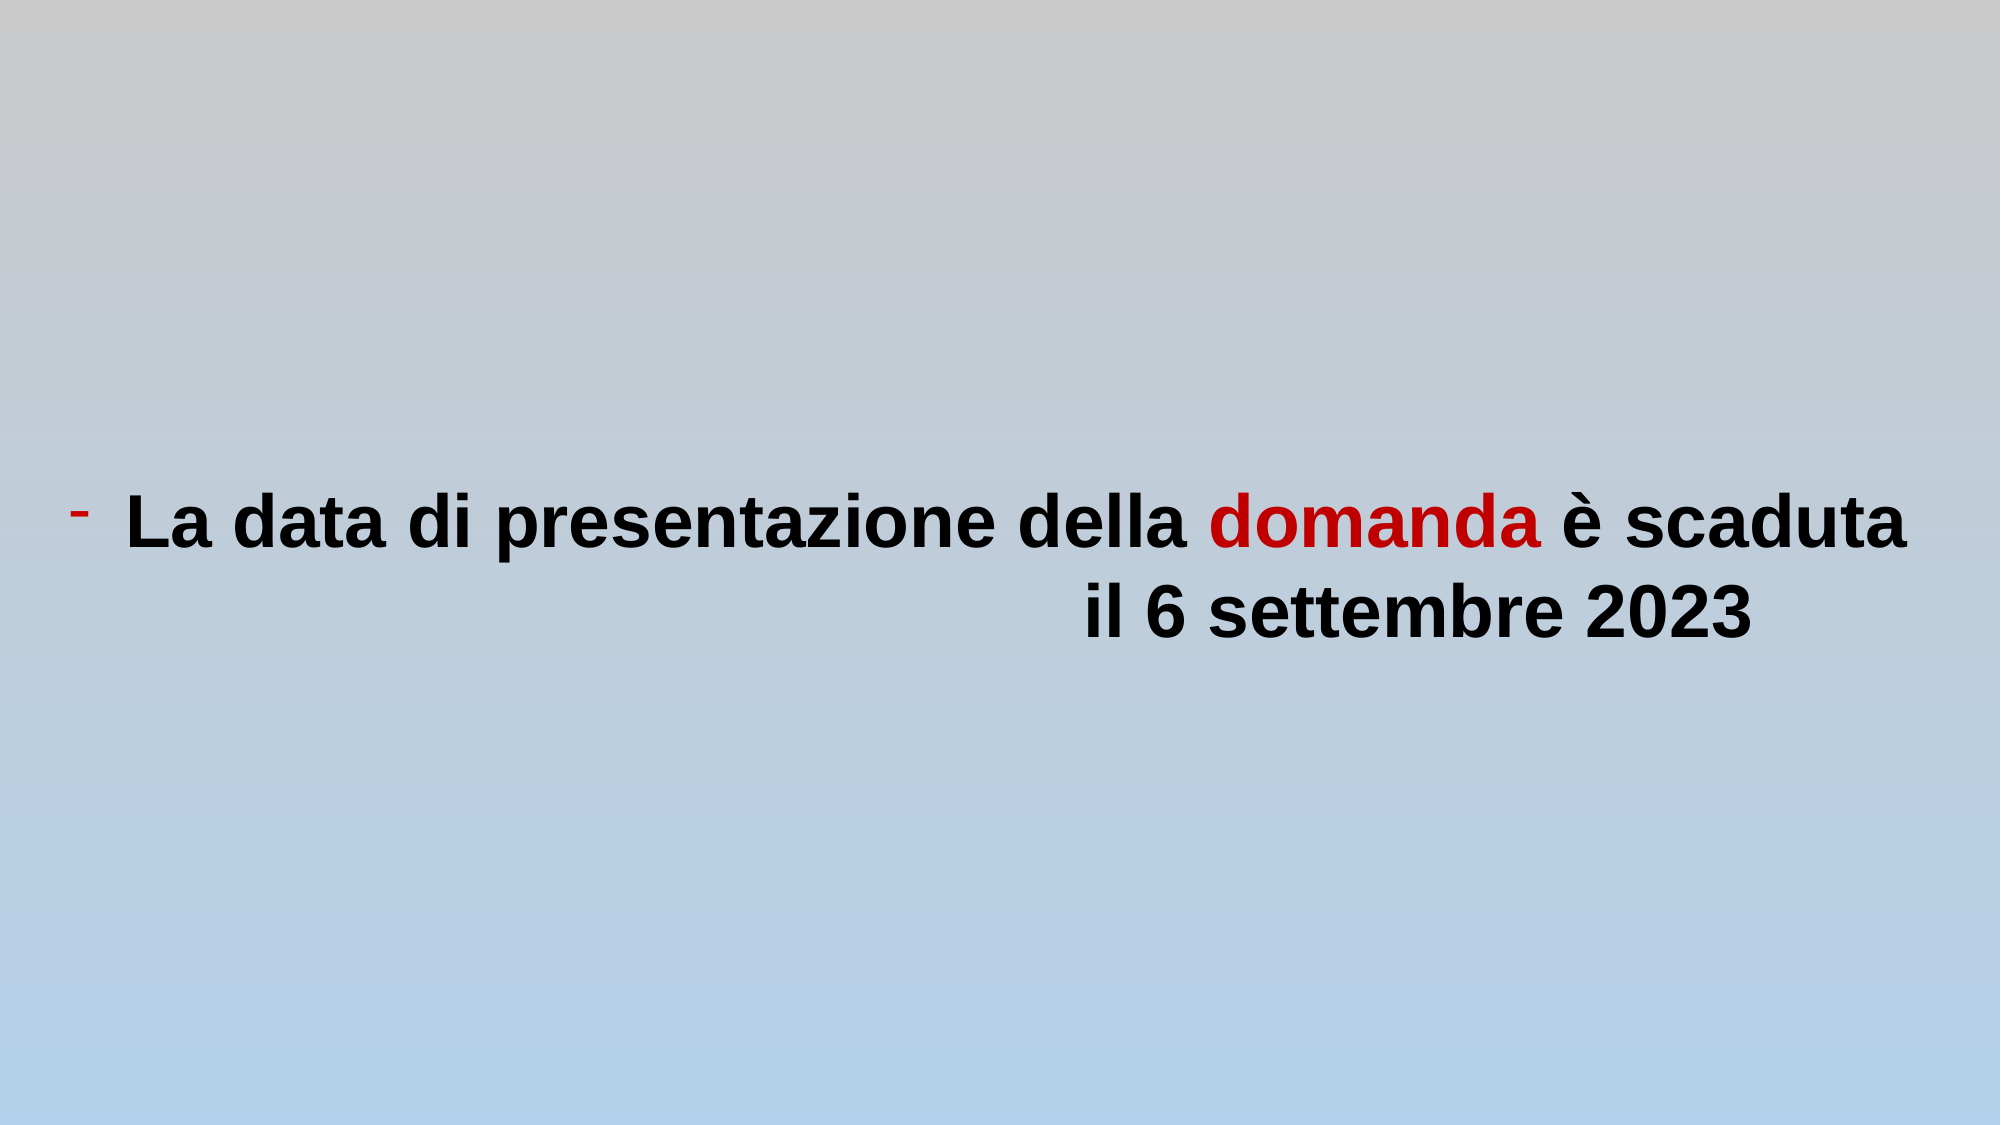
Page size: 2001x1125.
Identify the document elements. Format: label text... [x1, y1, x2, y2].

text_box La data di presentazione della domanda è scaduta il 6 settembre 2023 [46, 464, 1969, 660]
